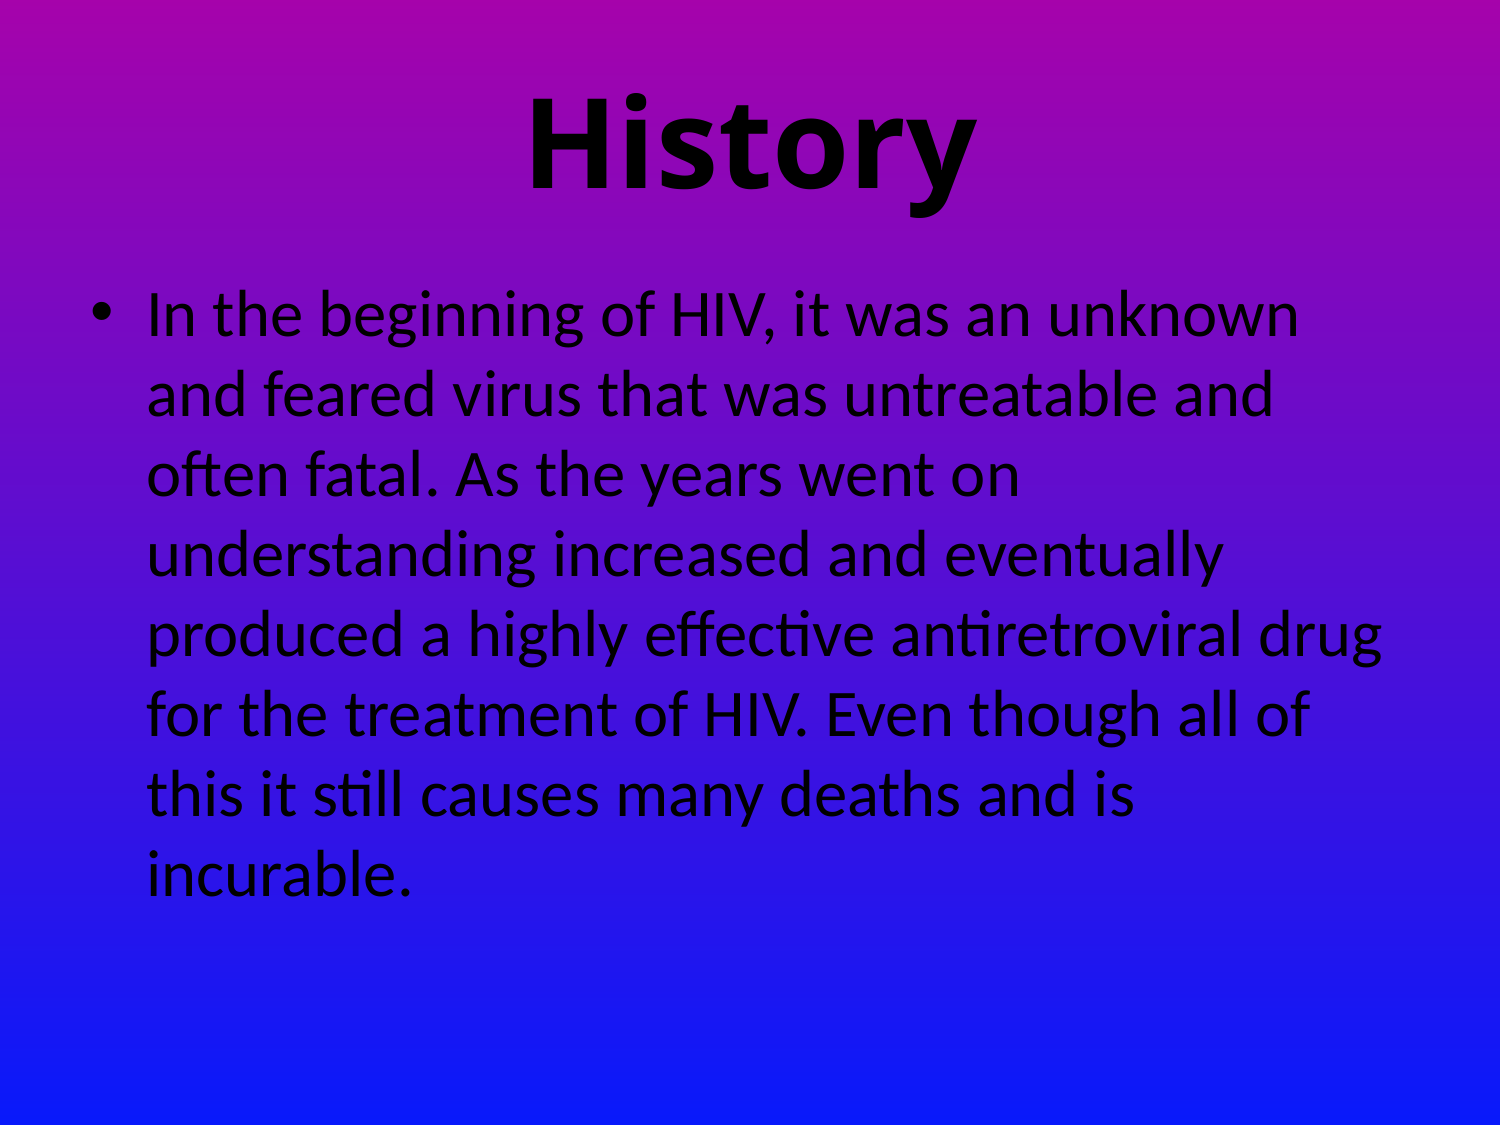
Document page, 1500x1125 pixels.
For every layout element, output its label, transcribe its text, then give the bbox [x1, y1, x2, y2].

list In the beginning of HIV, it was an unknown and feared virus that was untreatable and often fatal. As the years went on understanding increased and eventually produced a highly effective antiretroviral drug for the treatment of HIV. Even though all of this it still causes many deaths and is incurable. [75, 262, 1425, 1005]
title History [75, 45, 1425, 233]
